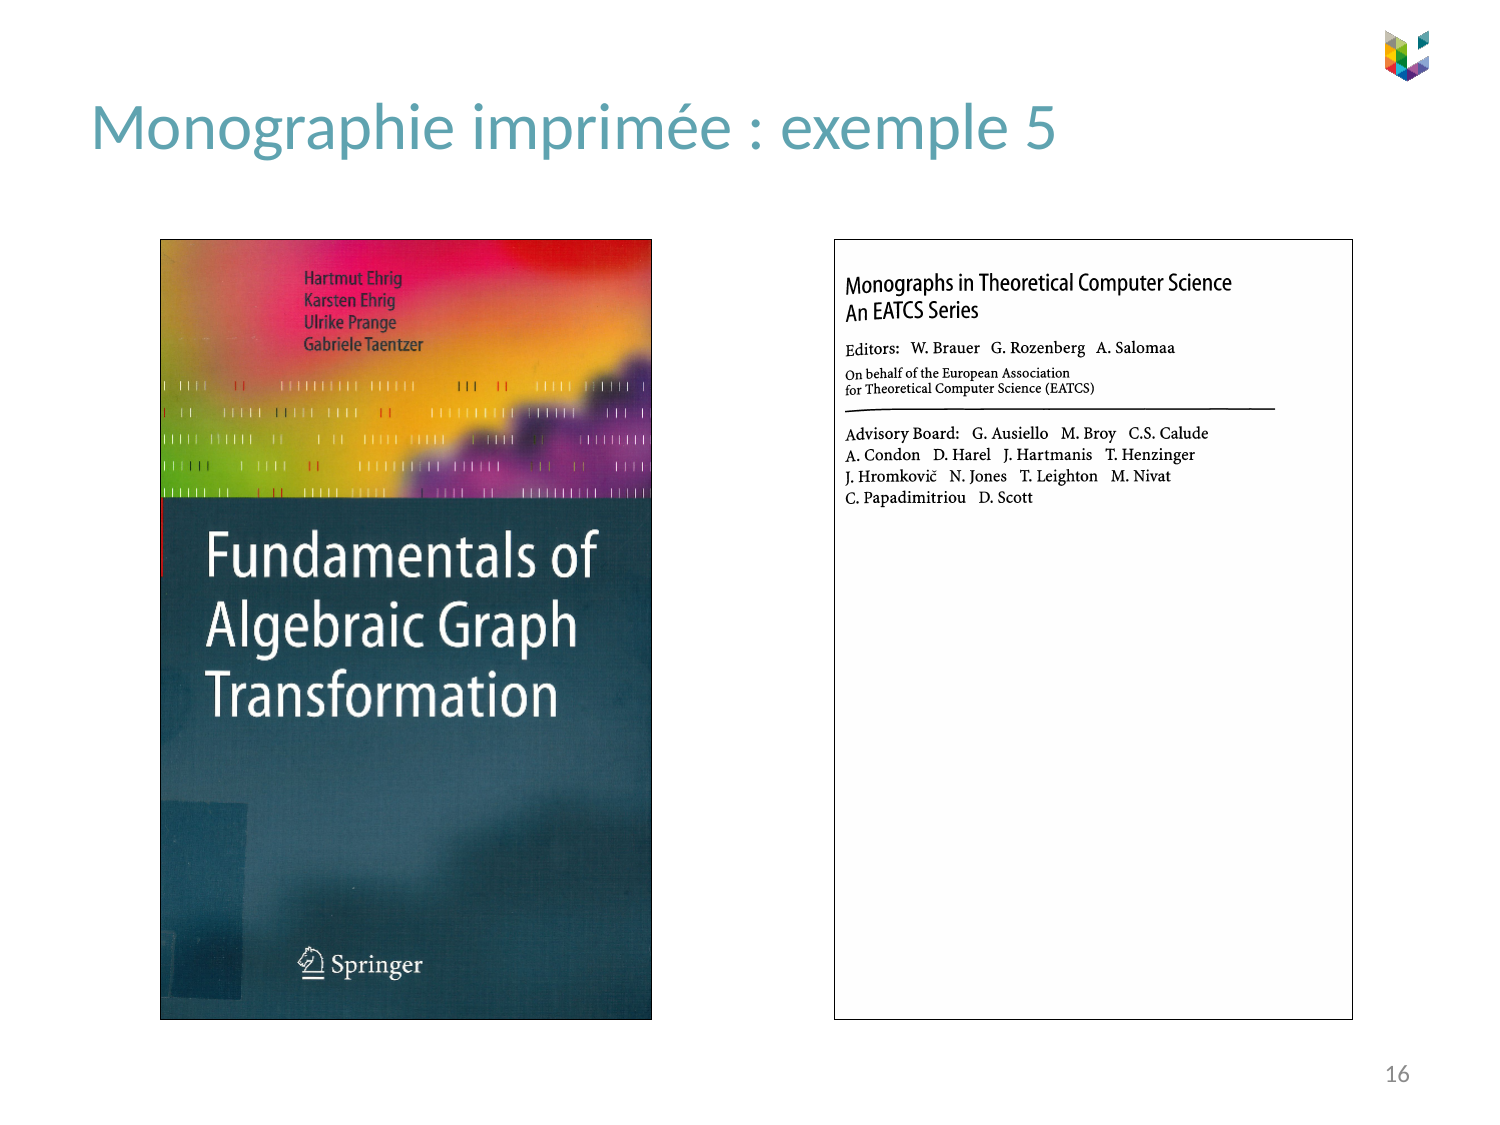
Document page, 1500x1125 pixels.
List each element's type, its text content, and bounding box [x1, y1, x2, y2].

slide_number 16 [1074, 1042, 1425, 1103]
picture [1366, 11, 1448, 101]
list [834, 239, 1354, 1020]
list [160, 239, 652, 1020]
title Monographie imprimée : exemple 5 [75, 71, 1425, 174]
